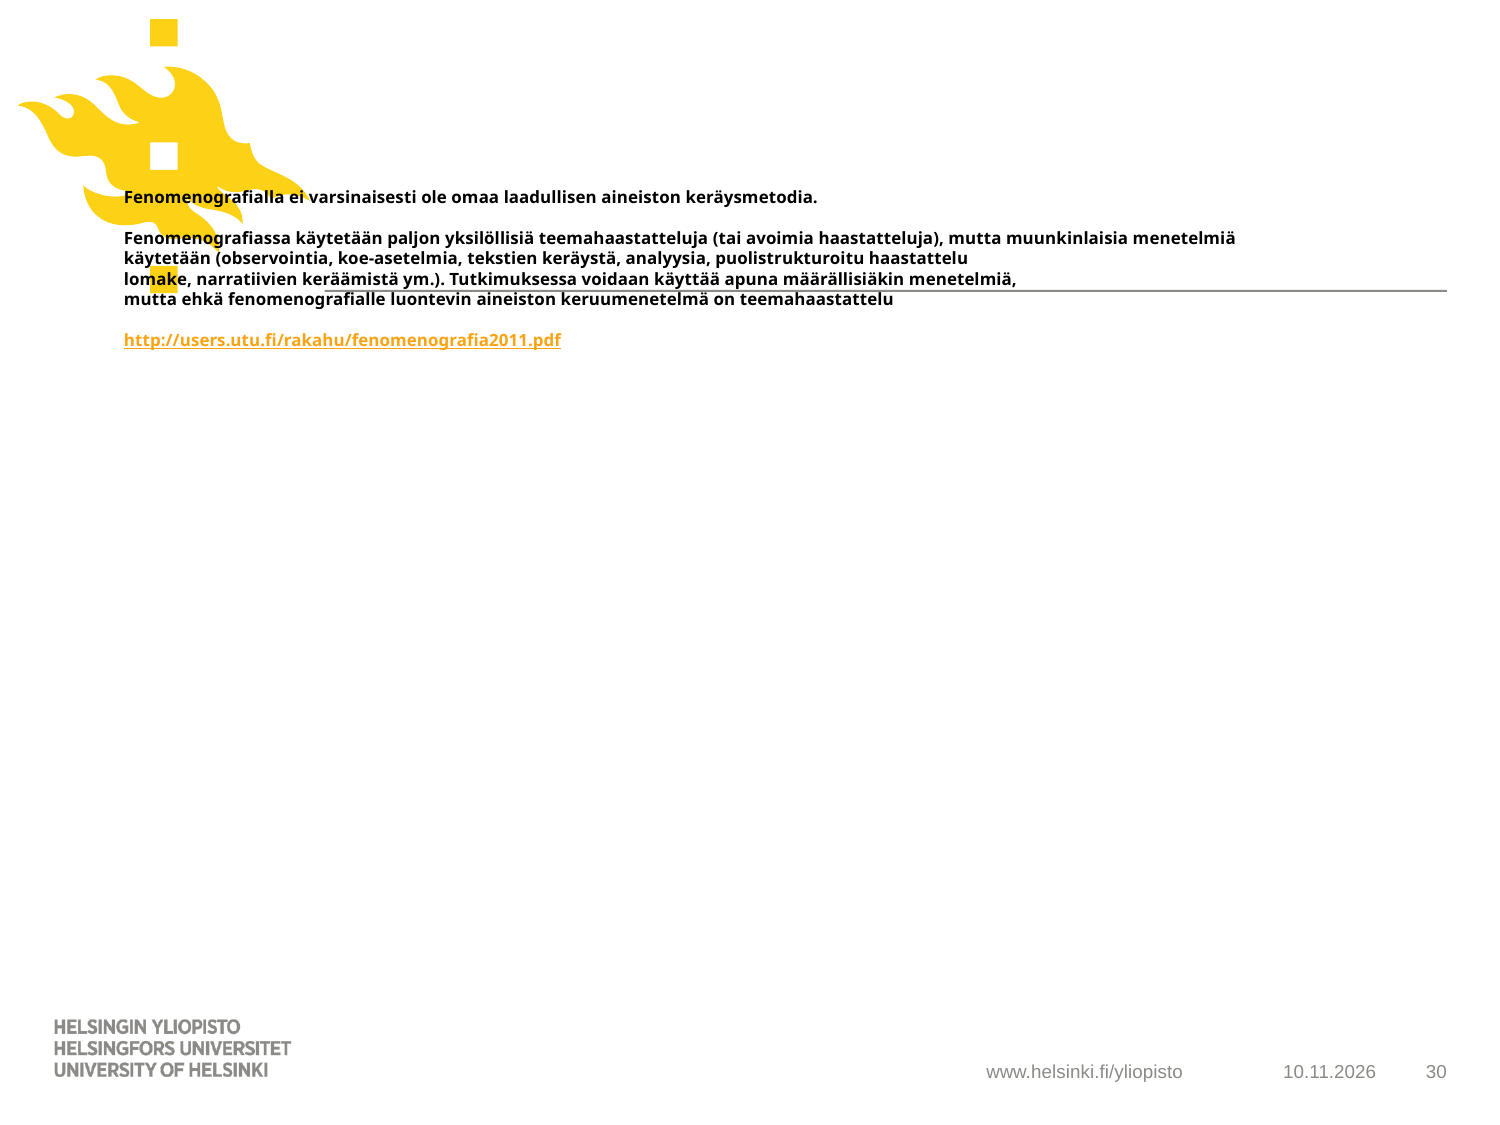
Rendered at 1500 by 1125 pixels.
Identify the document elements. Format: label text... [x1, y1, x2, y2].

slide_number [1230, 1011, 1376, 1083]
slide_number 30 [1376, 1011, 1447, 1083]
title Fenomenografialla ei varsinaisesti ole omaa laadullisen aineiston keräysmetodia. Fenomenografiassa käytetään paljon yksilöllisiä teemahaastatteluja (tai avoimia haastatteluja), mutta muunkinlaisia menetelmiä käytetään (observointia, koe-asetelmia, tekstien keräystä, analyysia, puolistrukturoitu haastattelu lomake, narratiivien keräämistä ym.). Tutkimuksessa voidaan käyttää apuna määrällisiäkin menetelmiä, mutta ehkä fenomenografialle luontevin aineiston keruumenetelmä on teemahaastattelu http://users.utu.fi/rakahu/fenomenografia2011.pdf [123, 166, 1412, 356]
picture [53, 1017, 292, 1079]
